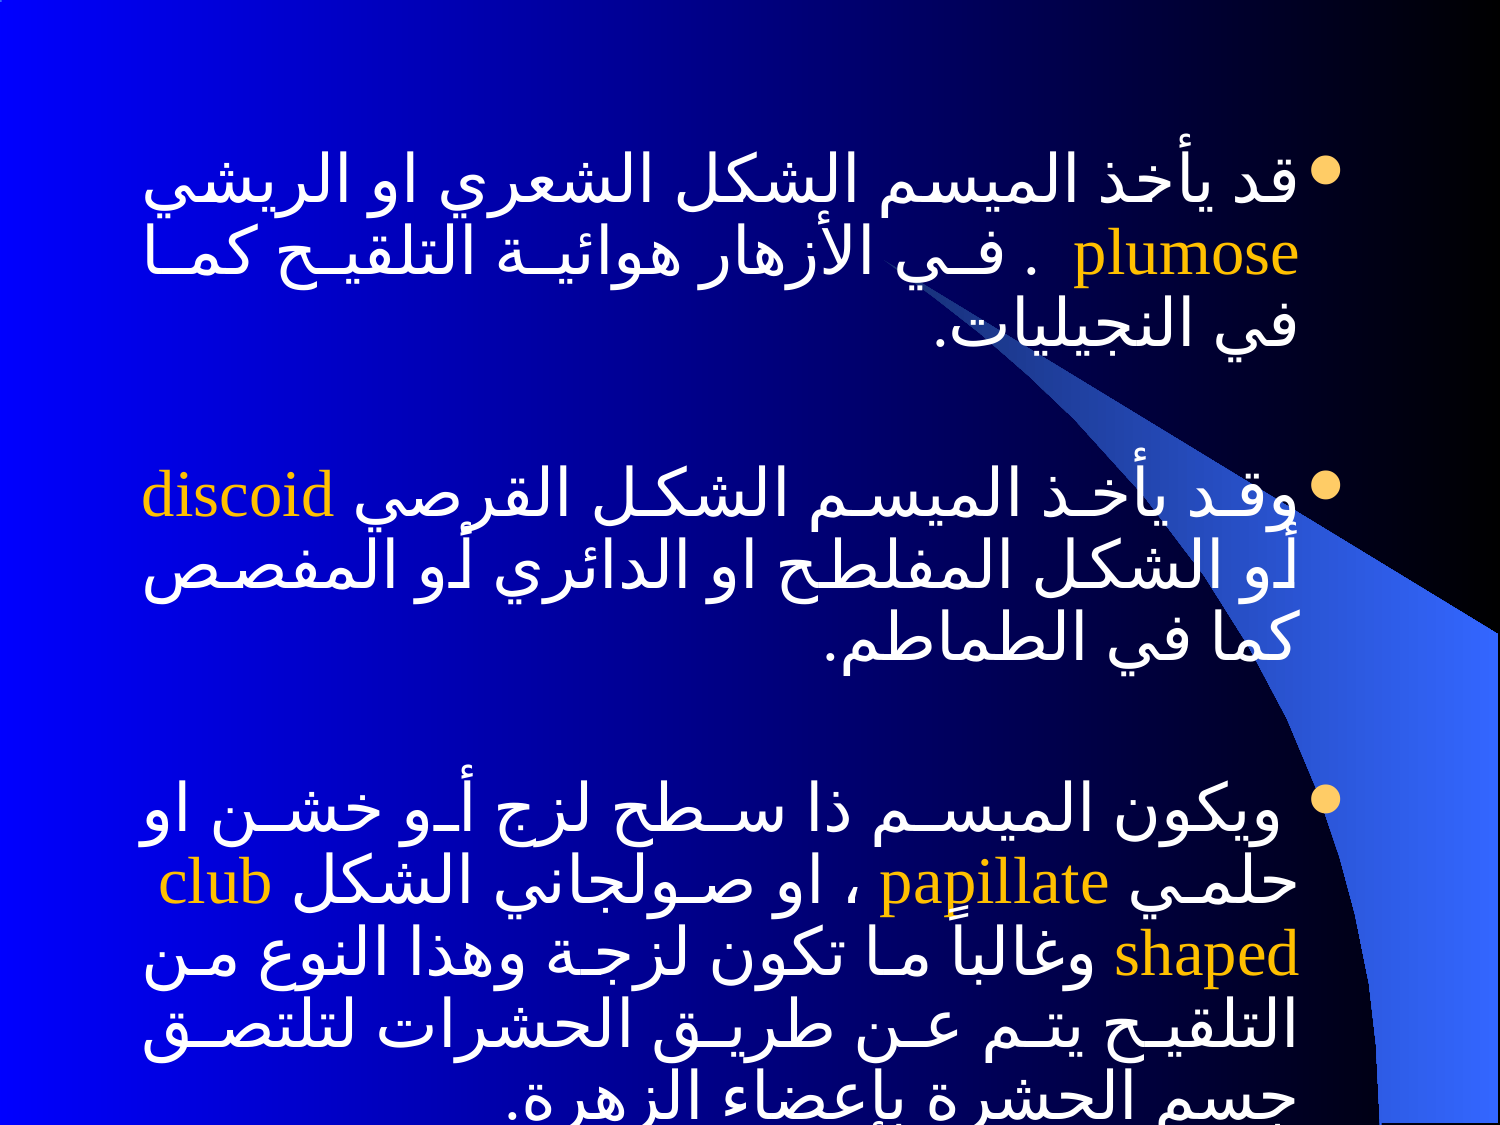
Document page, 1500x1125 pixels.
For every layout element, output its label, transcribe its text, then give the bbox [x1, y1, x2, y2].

list قد يأخذ الميسم الشكل الشعري او الريشي plumose . في الأزهار هوائية التلقيح كما في النجيليات. وقد يأخذ الميسم الشكل القرصي discoid أو الشكل المفلطح او الدائري أو المفصص كما في الطماطم. ويكون الميسم ذا سطح لزج أو خشن او حلمي papillate ، او صولجاني الشكل club shaped وغالباً ما تكون لزجة وهذا النوع من التلقيح يتم عن طريق الحشرات لتلتصق جسم الحشرة بإعضاء الزهرة. [111, 137, 1388, 1001]
